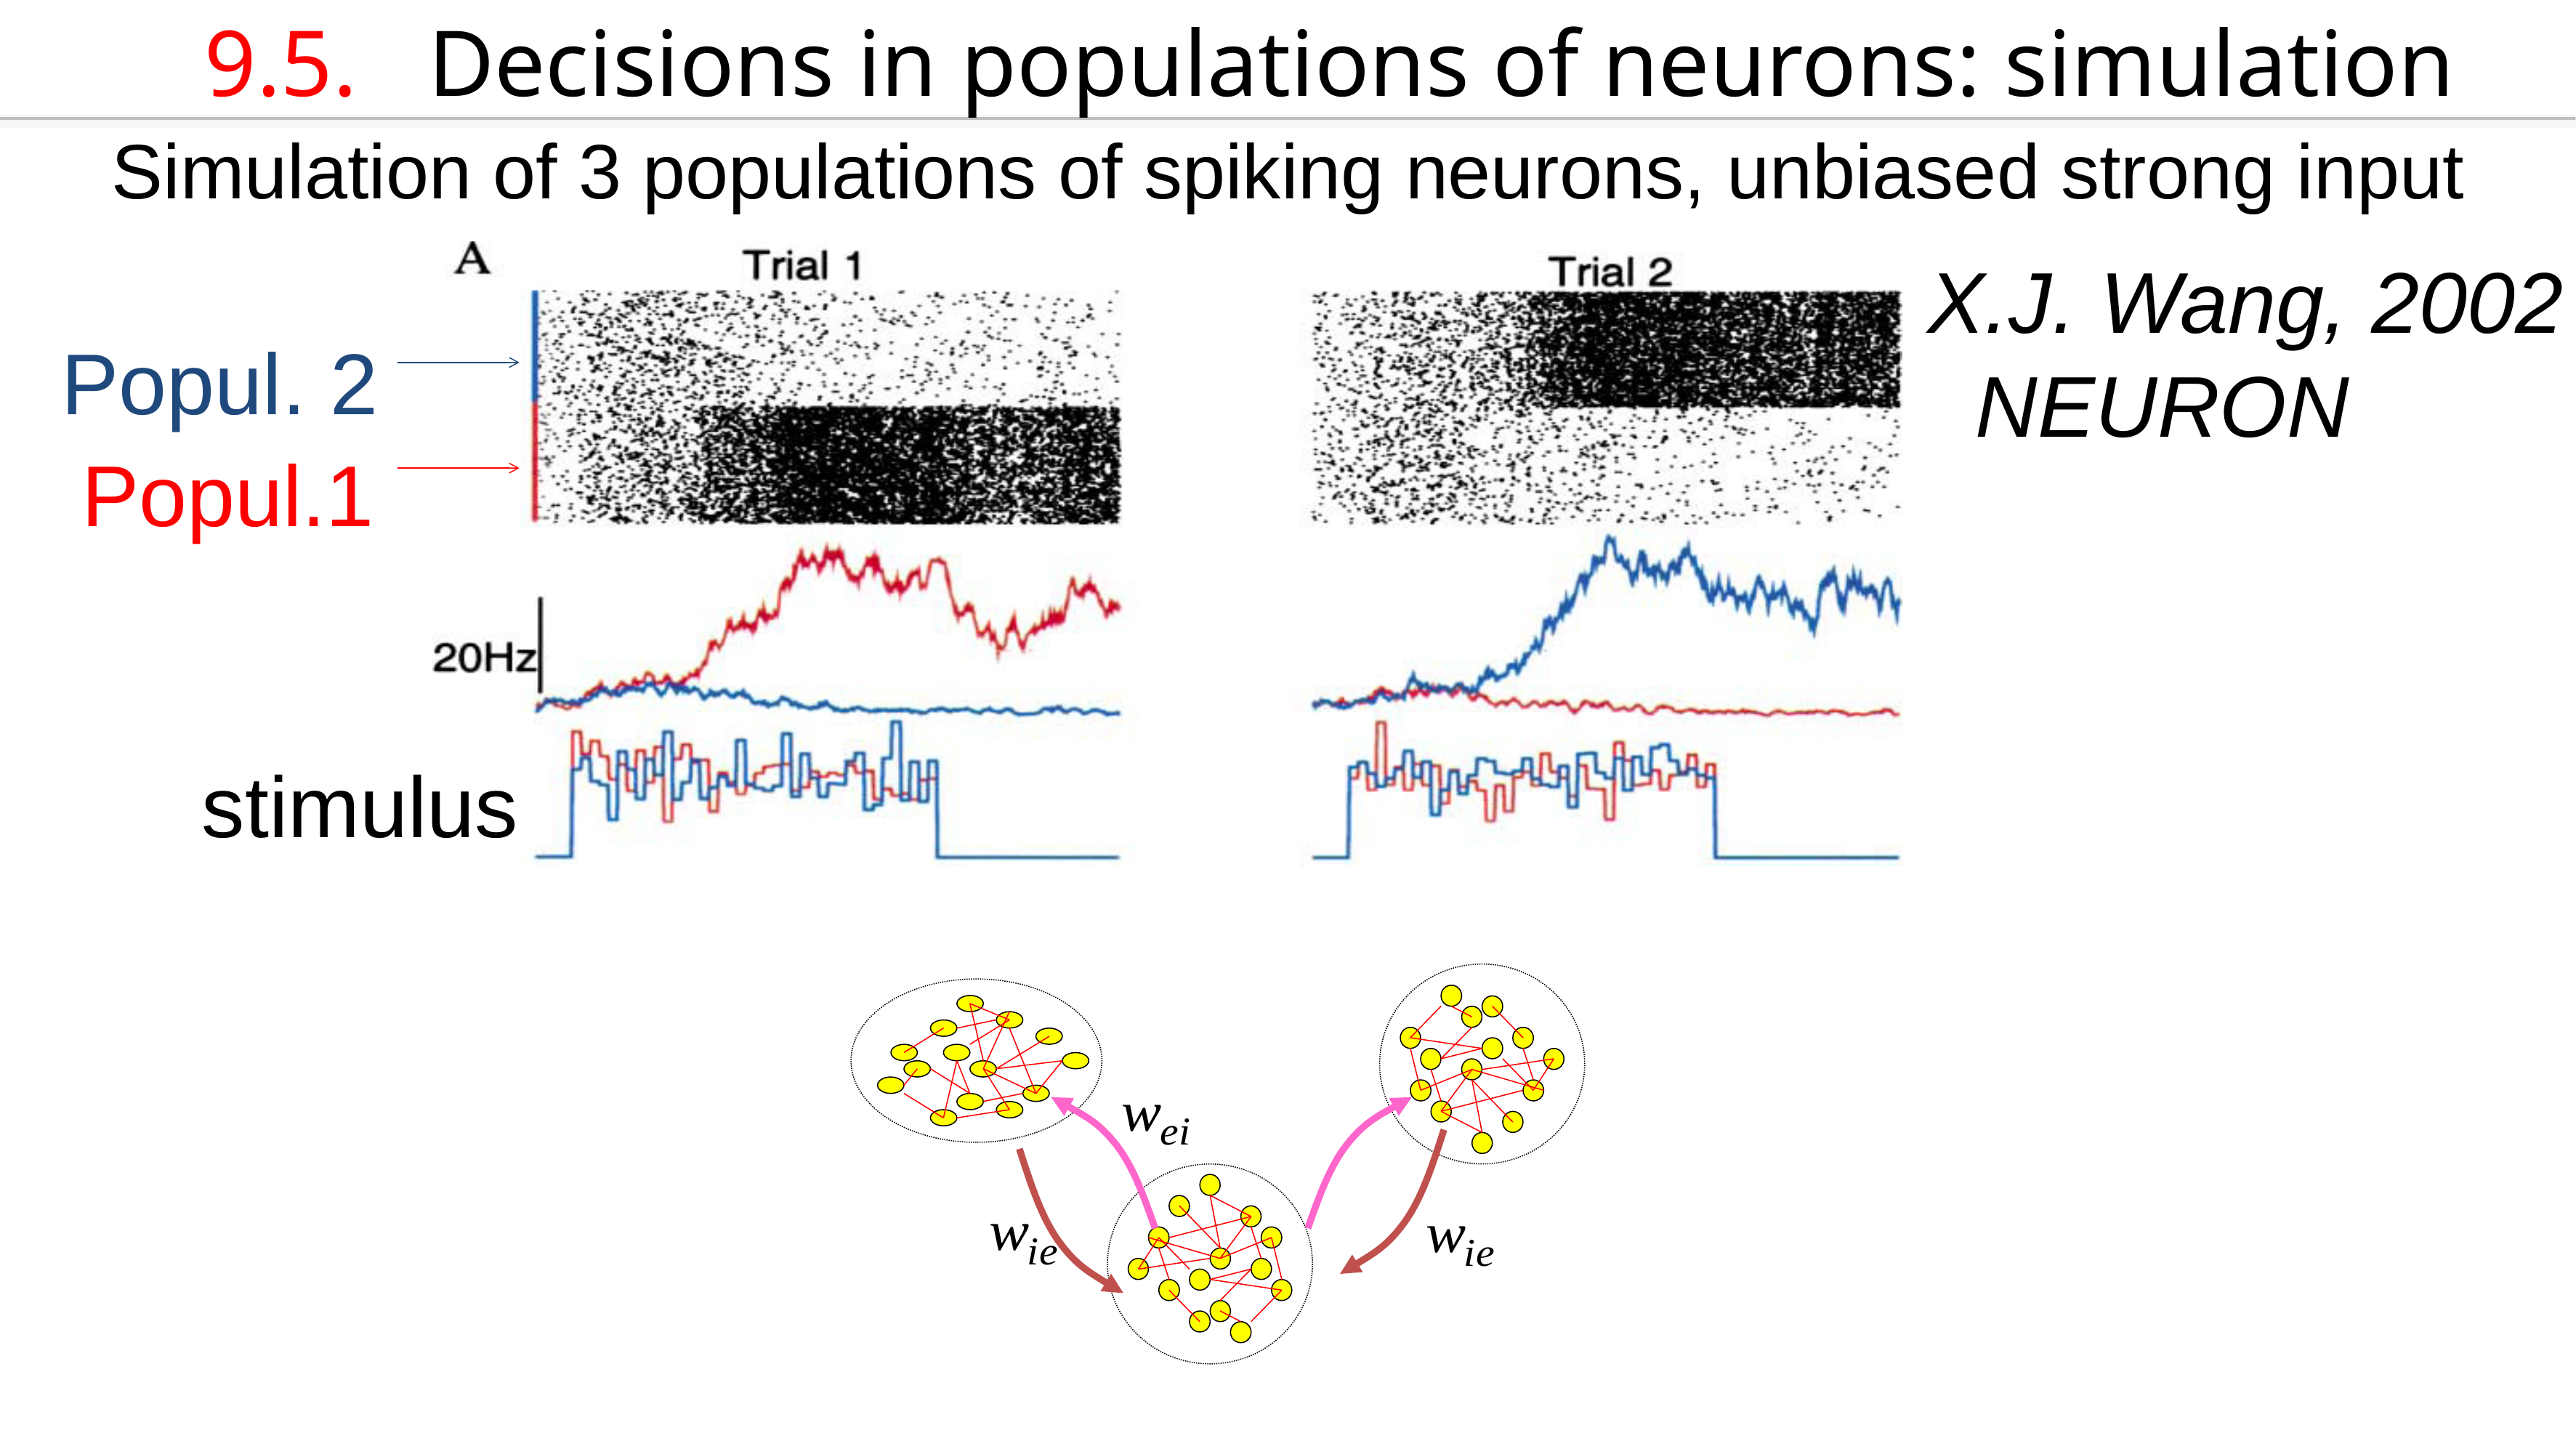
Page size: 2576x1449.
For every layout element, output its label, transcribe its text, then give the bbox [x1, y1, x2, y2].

text_box 9.5. Decisions in populations of neurons: simulation [76, 0, 2548, 118]
text_box 9.5. Decisions in populations of neurons: simulation [76, 119, 2548, 130]
picture [432, 241, 1902, 867]
text_box X.J. Wang, 2002 NEURON [1905, 235, 2576, 466]
text_box Simulation of 3 populations of spiking neurons, unbiased strong input [89, 130, 2490, 226]
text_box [877, 957, 1586, 1364]
text_box Popul.1 [58, 444, 421, 555]
text_box stimulus [179, 739, 429, 866]
text_box Popul. 2 [38, 317, 426, 444]
